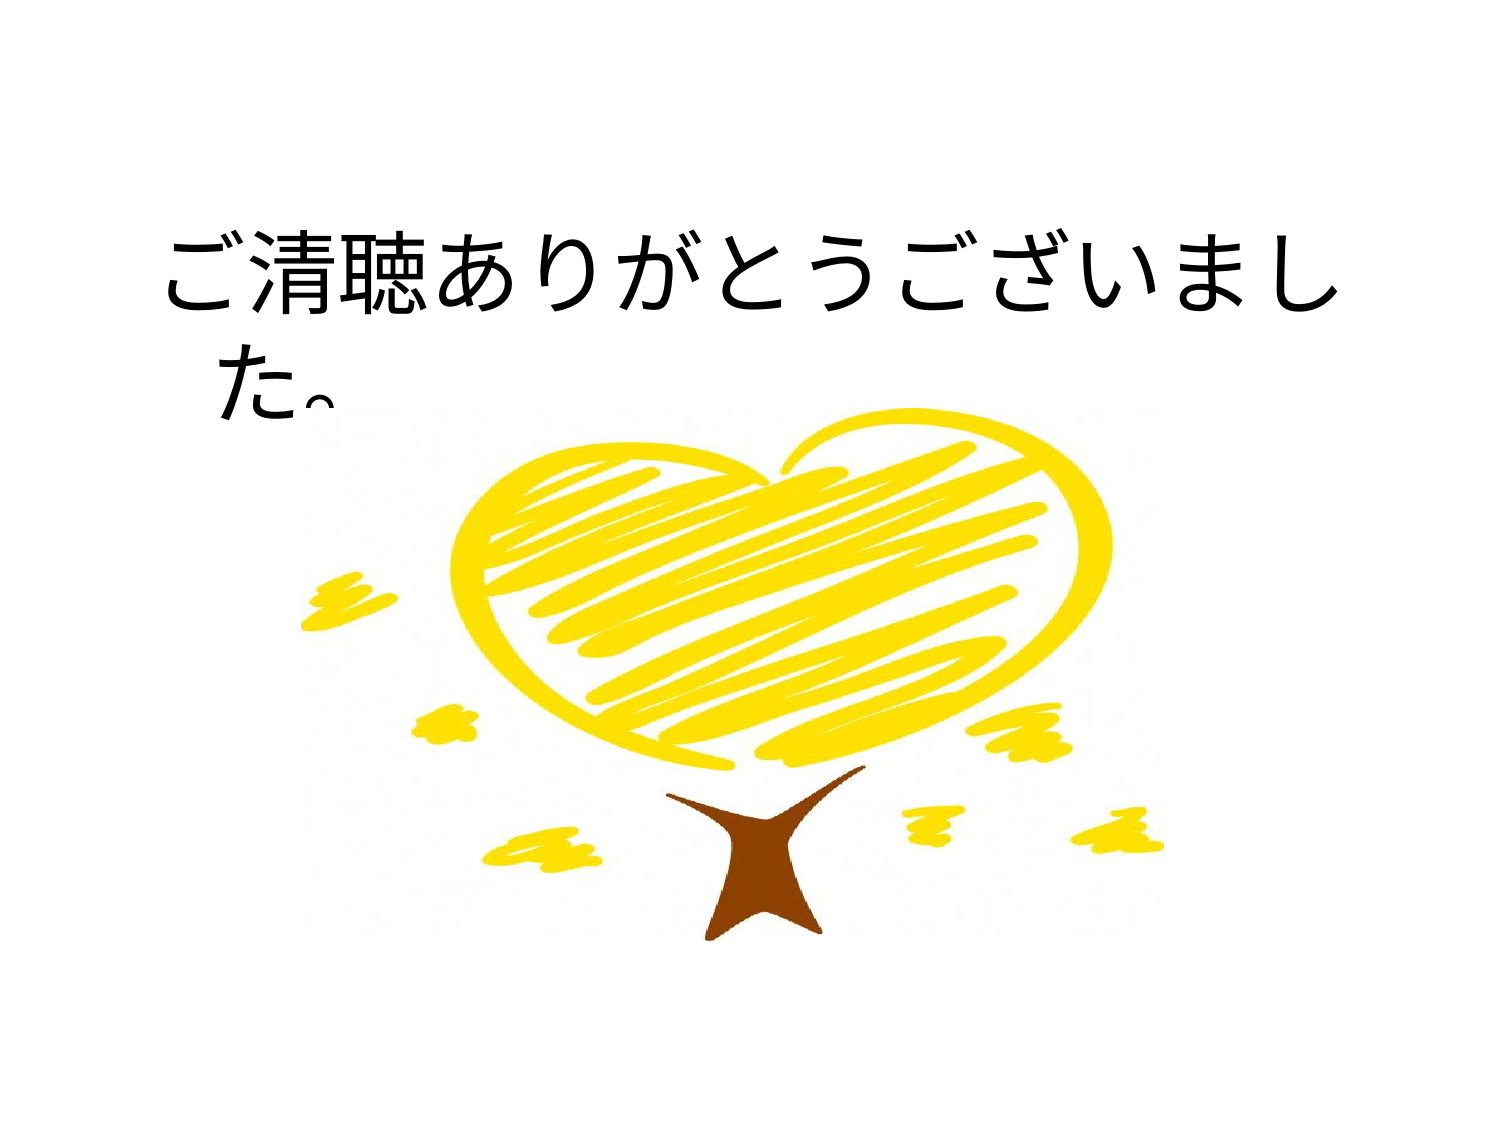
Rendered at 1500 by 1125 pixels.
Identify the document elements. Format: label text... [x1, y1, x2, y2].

list ご清聴ありがとうございました。 [139, 208, 1416, 398]
picture [300, 408, 1164, 941]
